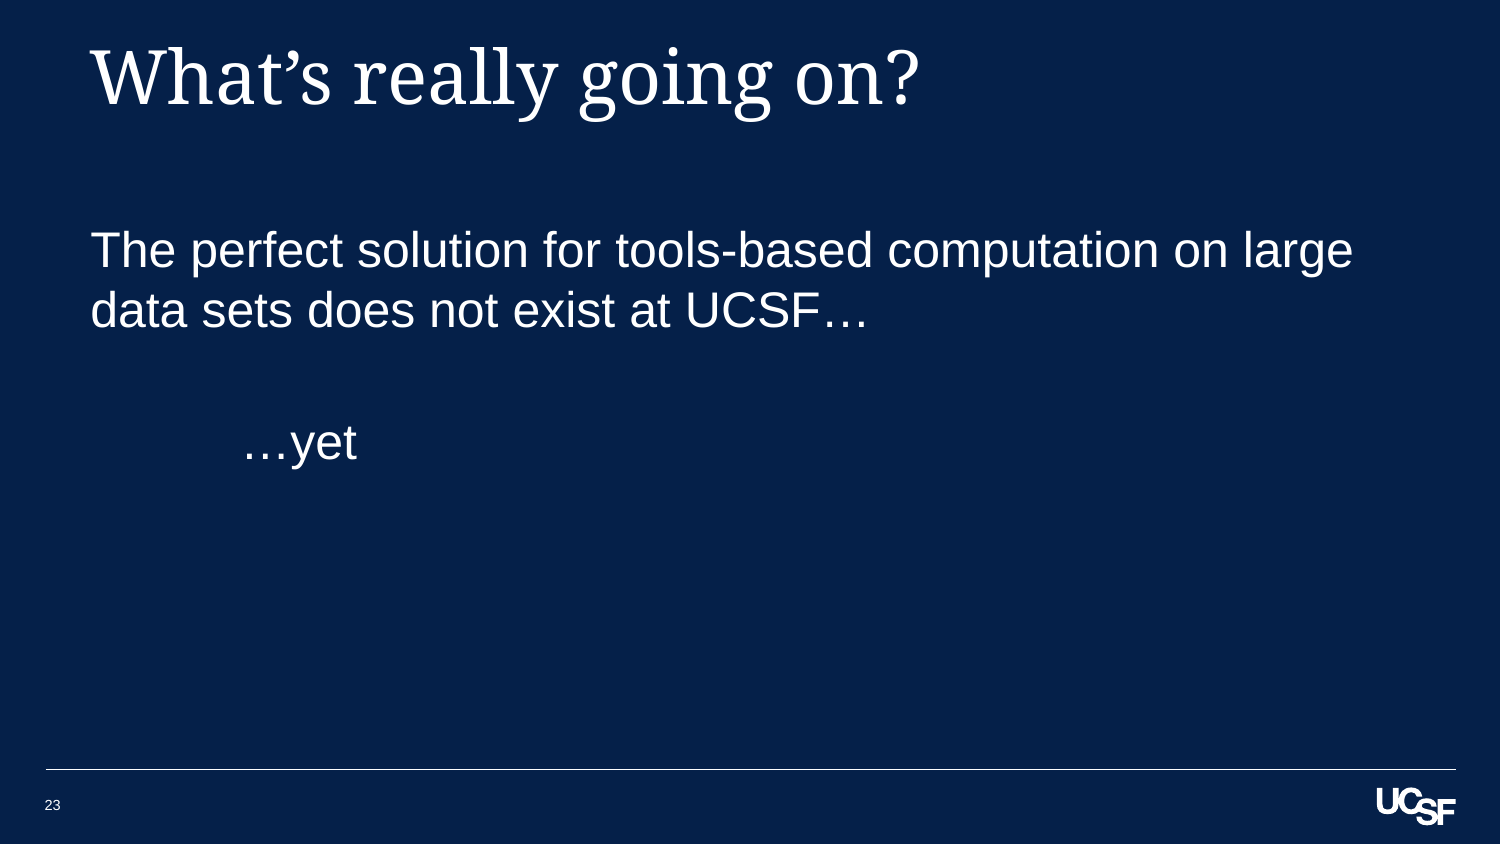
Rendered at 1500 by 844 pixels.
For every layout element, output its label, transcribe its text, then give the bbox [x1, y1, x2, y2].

title What’s really going on? [74, 52, 1416, 128]
list The perfect solution for tools-based computation on large data sets does not exist at UCSF… …yet [75, 209, 1411, 686]
slide_number 23 [44, 793, 85, 814]
